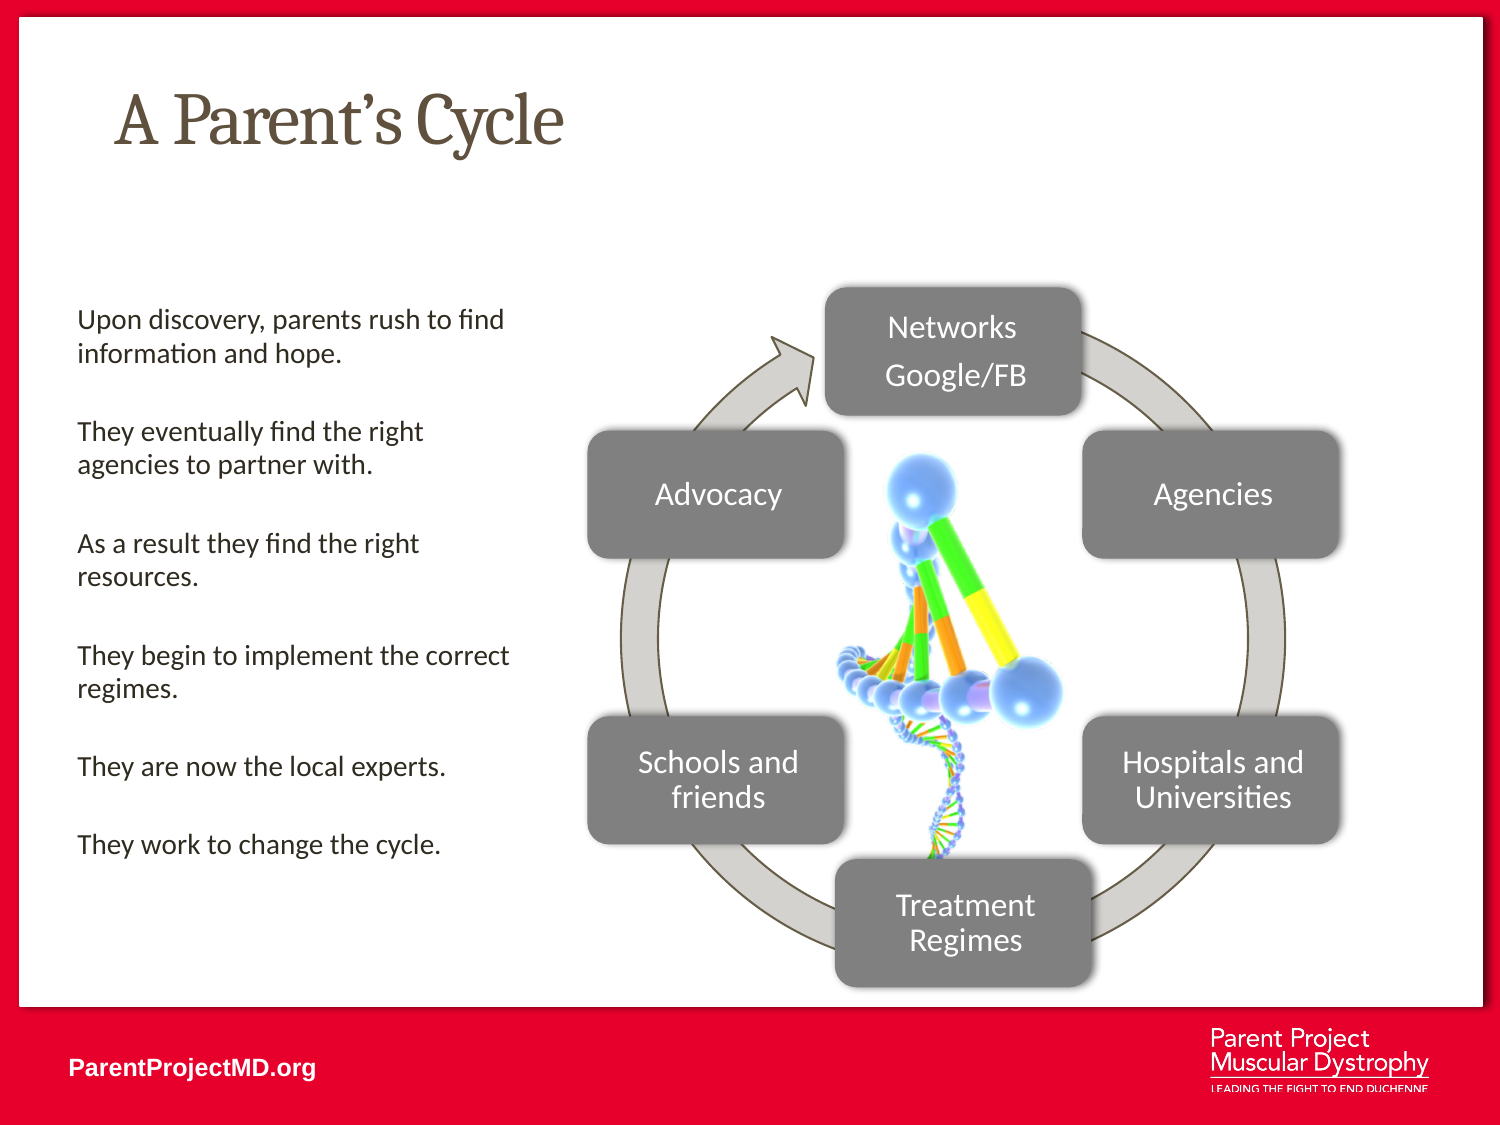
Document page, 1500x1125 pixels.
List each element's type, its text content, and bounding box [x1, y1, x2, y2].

title A Parent’s Cycle [99, 62, 750, 168]
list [574, 286, 1352, 988]
list Upon discovery, parents rush to find information and hope. They eventually find the right agencies to partner with. As a result they find the right resources. They begin to implement the correct regimes. They are now the local experts. They work to change the cycle. [62, 295, 531, 1013]
